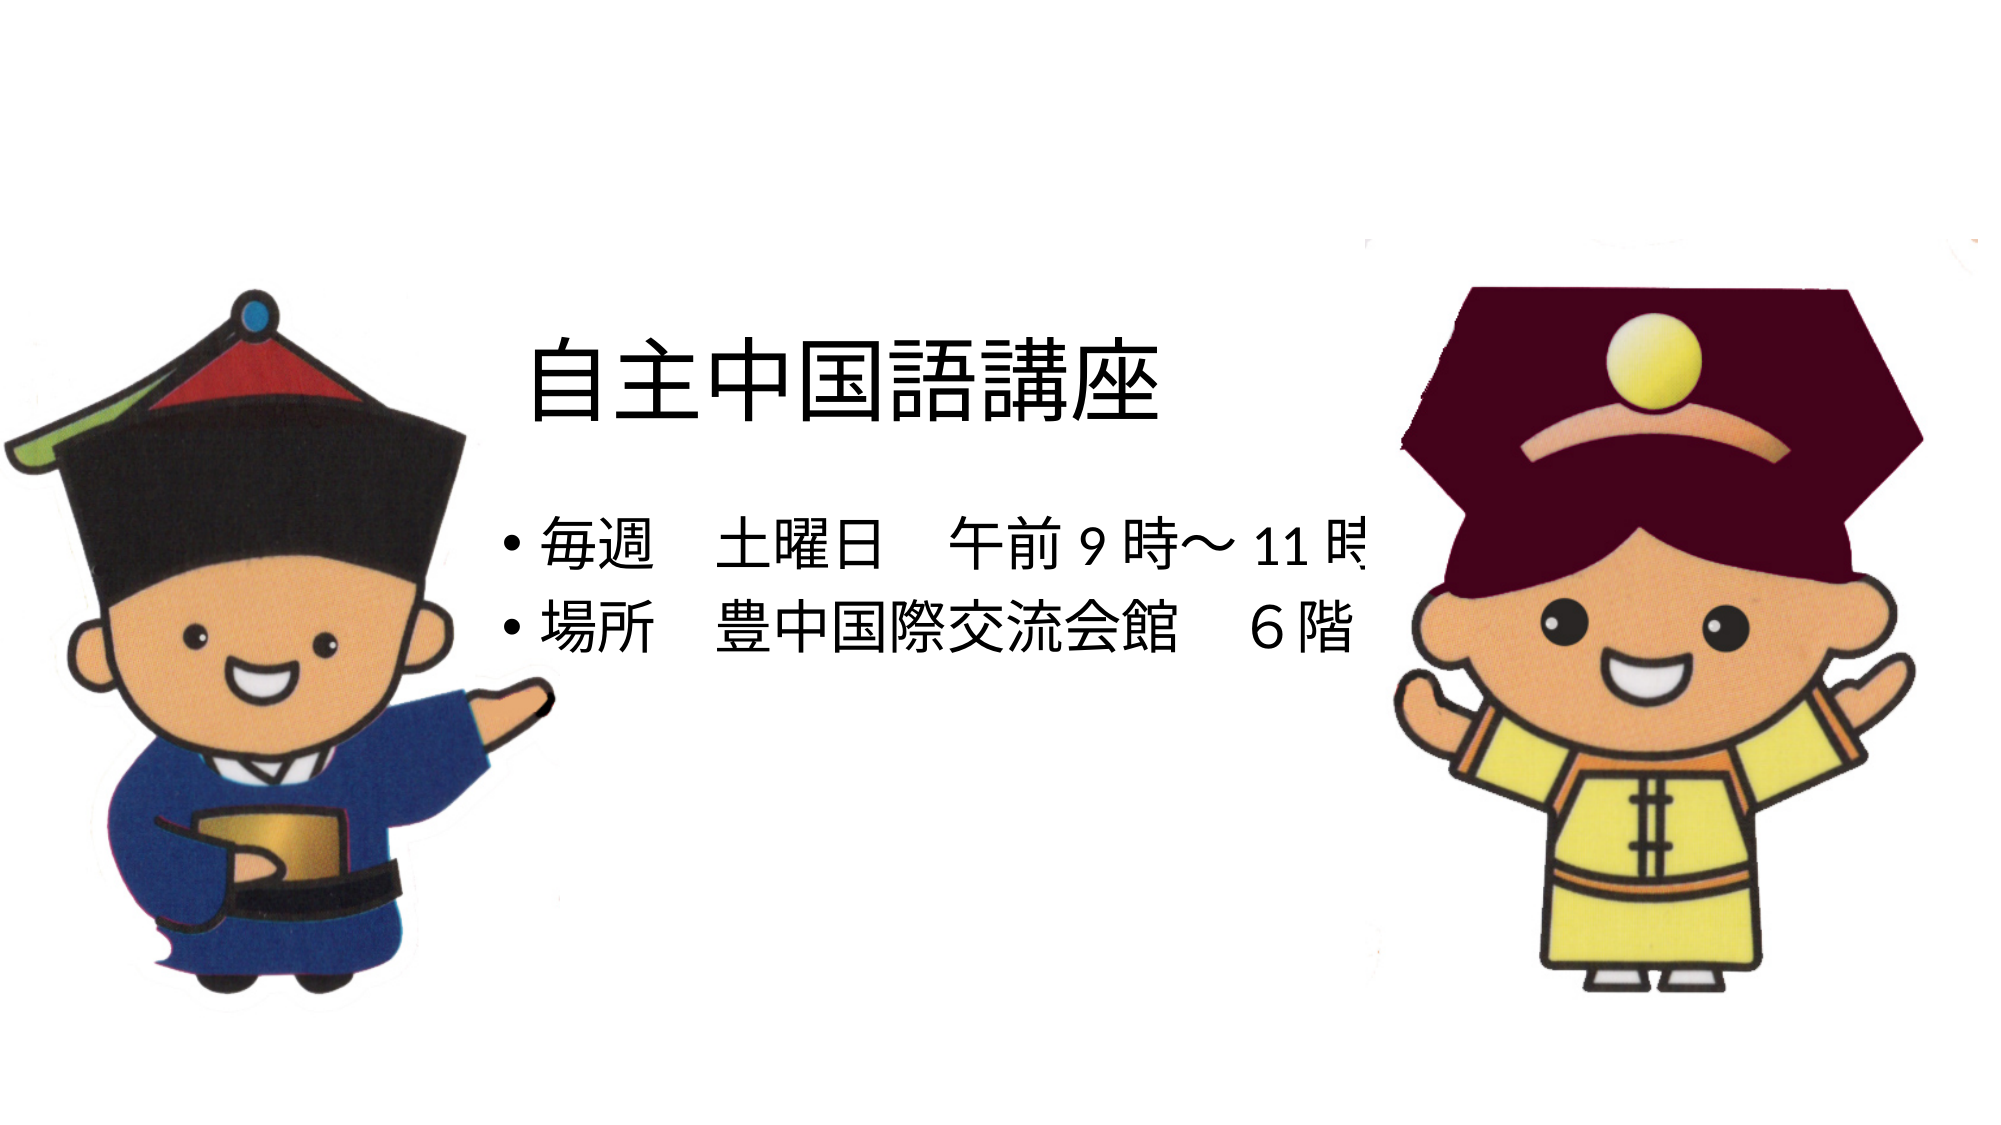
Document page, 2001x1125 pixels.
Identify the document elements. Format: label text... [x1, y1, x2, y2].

picture [1365, 239, 1978, 1094]
title 自主中国語講座 [560, 276, 1365, 494]
picture [0, 269, 560, 1089]
list 毎週 土曜日 午前9時～11時半 場所 豊中国際交流会館 ６階 [560, 507, 1365, 718]
